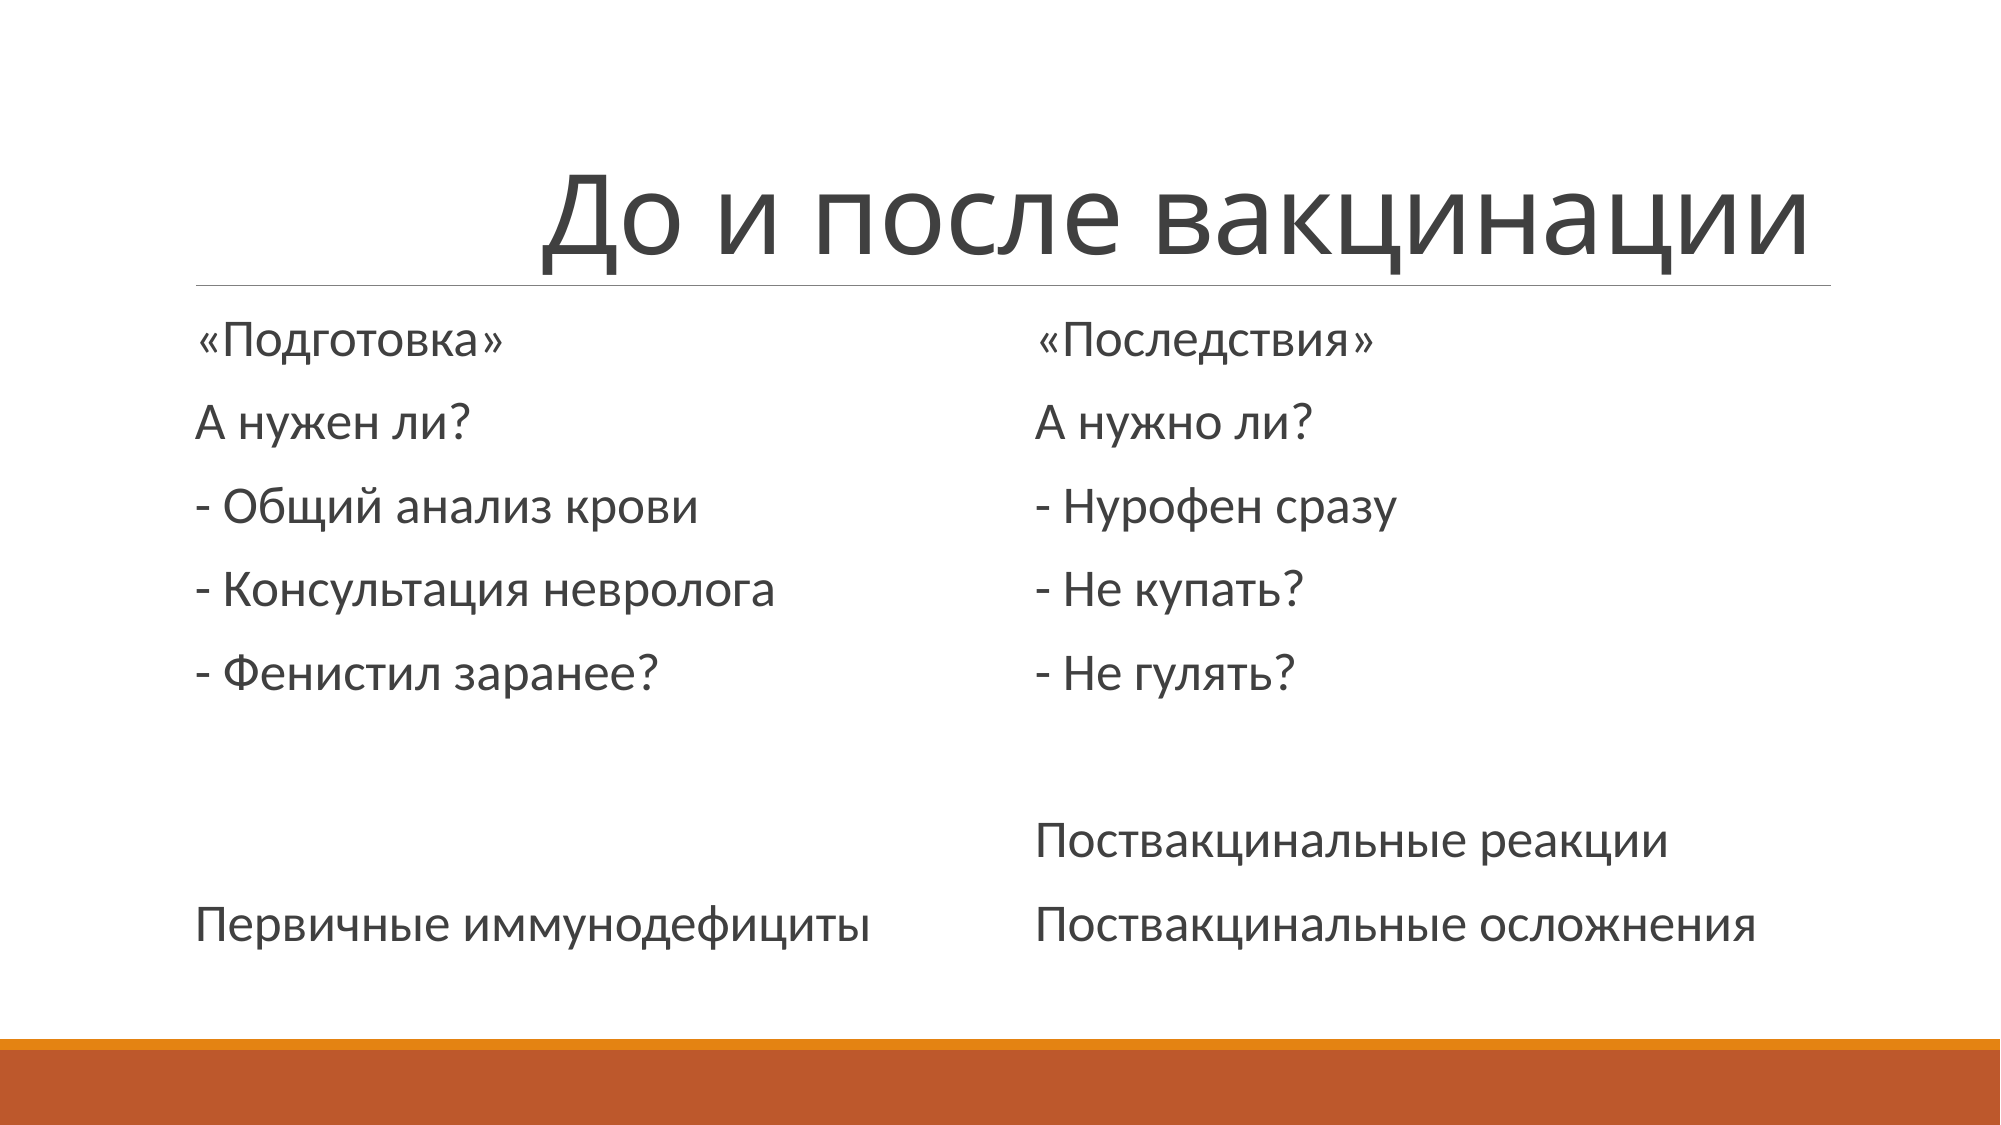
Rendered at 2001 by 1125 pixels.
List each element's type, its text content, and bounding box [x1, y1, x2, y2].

list «Подготовка» А нужен ли? - Общий анализ крови - Консультация невролога - Фенистил заранее? Первичные иммунодефициты [180, 302, 990, 963]
title До и после вакцинации [180, 47, 1830, 285]
list «Последствия» А нужно ли? - Нурофен сразу - Не купать? - Не гулять? Поствакцинальные реакции Поствакцинальные осложнения [1020, 302, 1830, 963]
